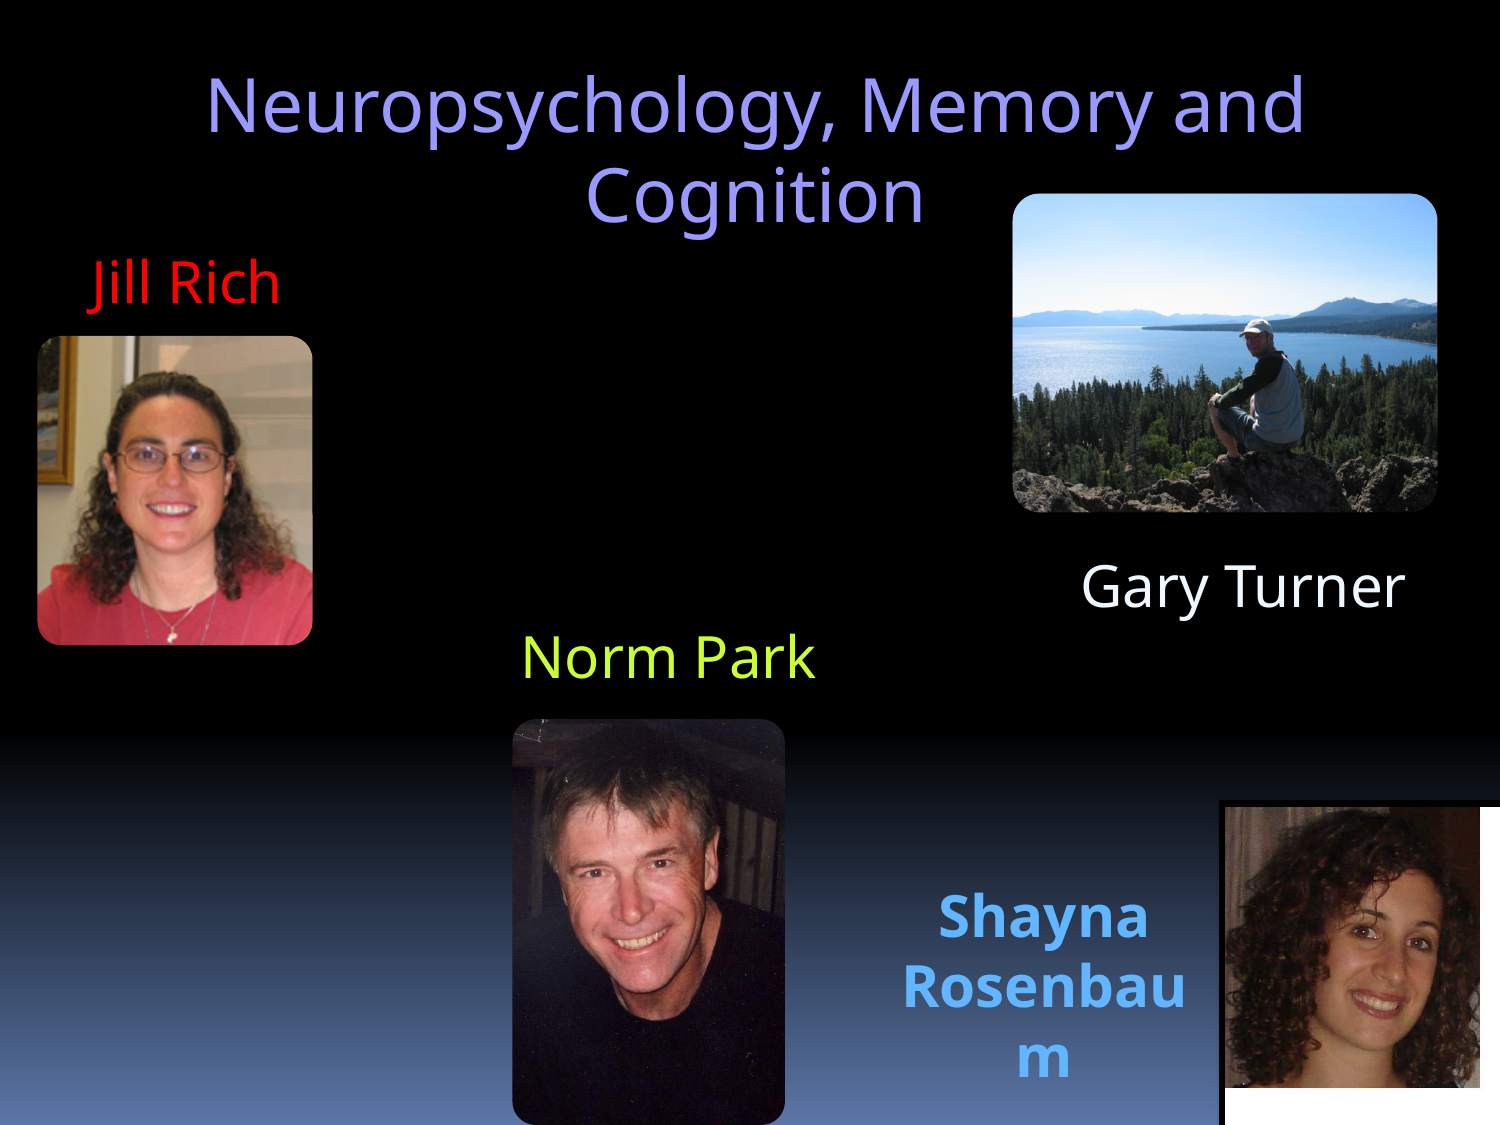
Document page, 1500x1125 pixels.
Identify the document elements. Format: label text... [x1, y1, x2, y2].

text_box Norm Park [487, 612, 850, 698]
text_box Neuropsychology, Memory and Cognition [989, 49, 1475, 245]
text_box Shayna Rosenbaum [869, 871, 1216, 1097]
text_box Gary Turner [1024, 541, 1463, 627]
picture [1012, 192, 1438, 513]
picture [512, 718, 786, 1125]
text_box [40, 0, 989, 372]
picture [37, 335, 313, 646]
picture [1224, 805, 1500, 1125]
